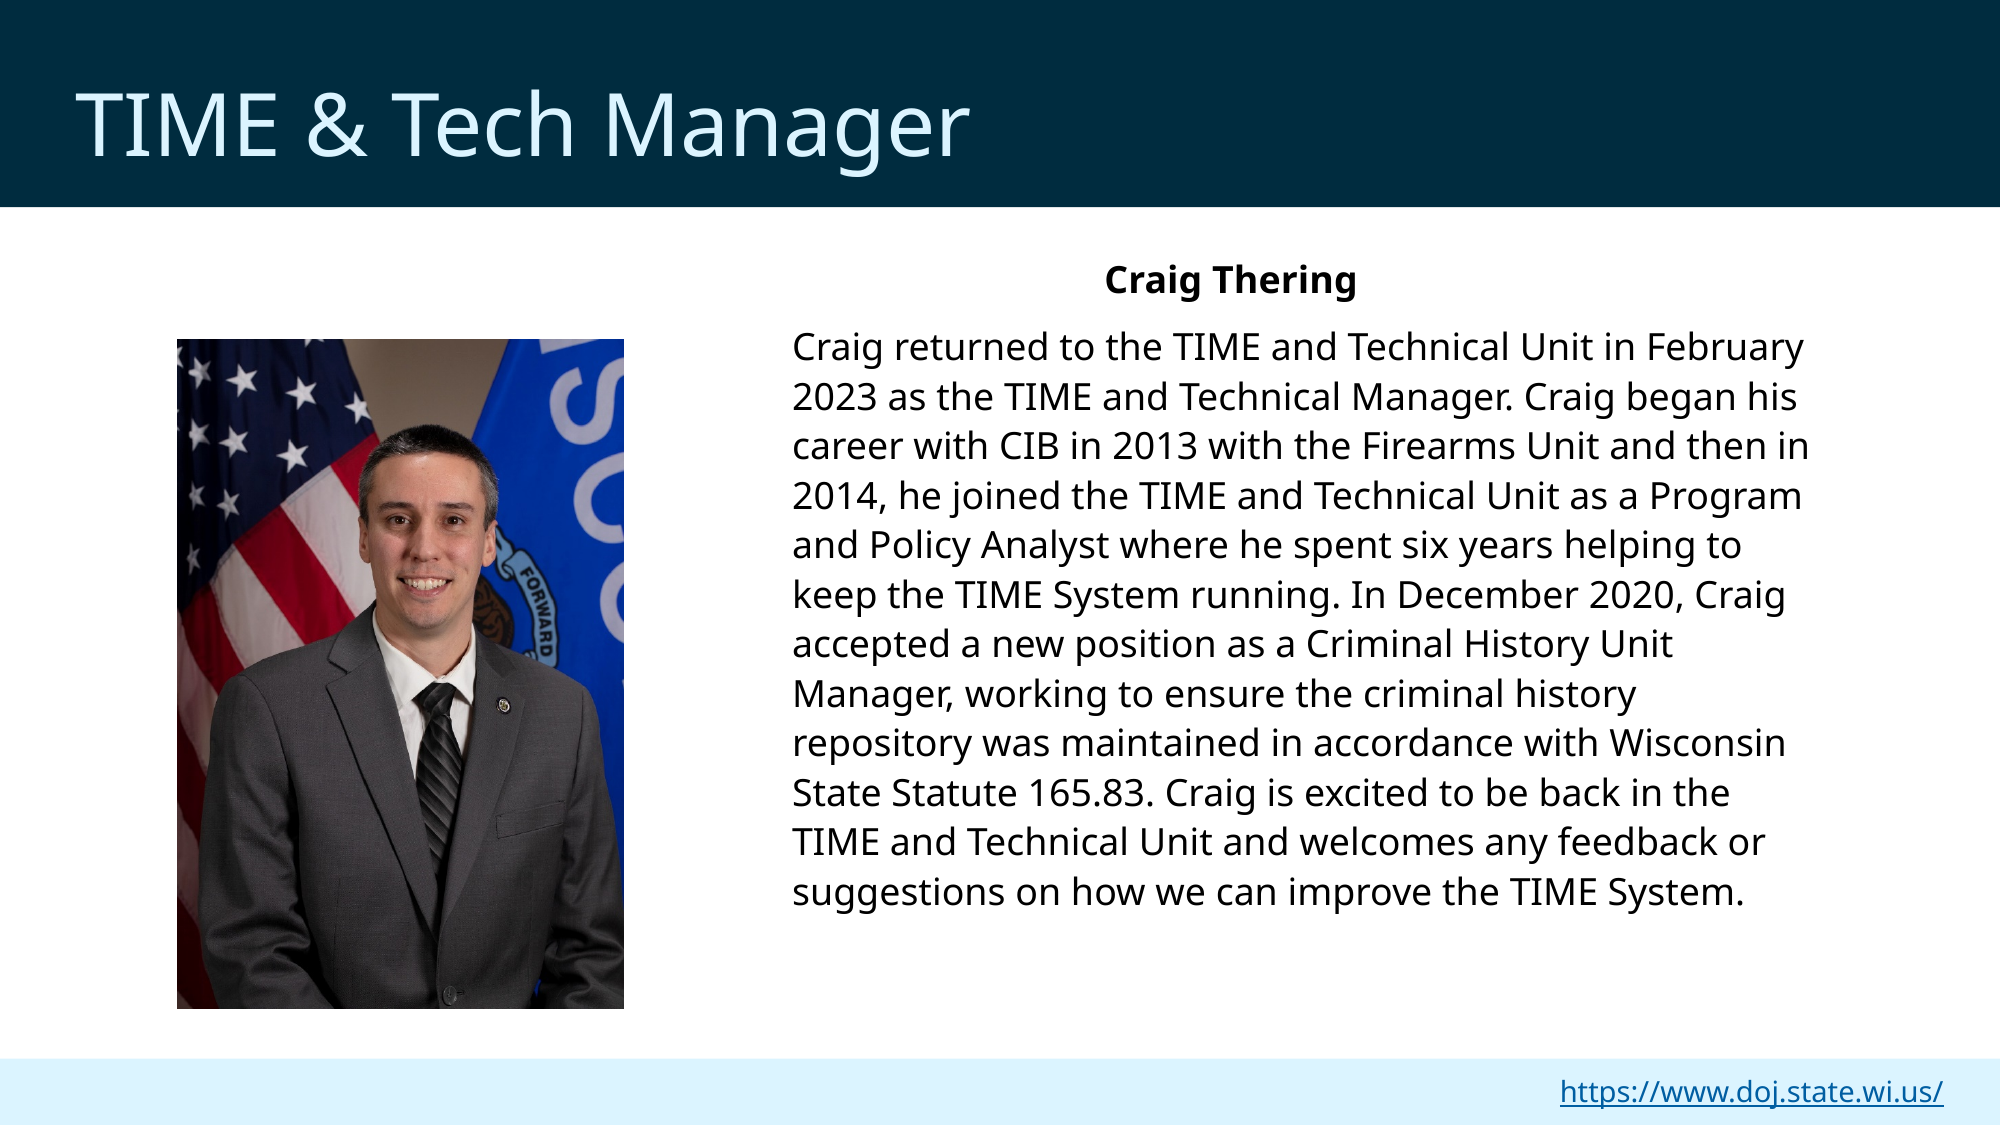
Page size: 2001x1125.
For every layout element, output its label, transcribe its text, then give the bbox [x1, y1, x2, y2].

text_box [0, 0, 2000, 208]
title TIME & Tech Manager [67, 40, 1839, 206]
text_box https://www.doj.state.wi.us/ [48, 1066, 1952, 1118]
picture [177, 338, 625, 1010]
text_box [114, 40, 1886, 207]
text_box [0, 1058, 2000, 1125]
text_box Craig returned to the TIME and Technical Unit in February 2023 as the TIME and Technical Manager. Craig began his career with CIB in 2013 with the Firearms Unit and then in 2014, he joined the TIME and Technical Unit as a Program and Policy Analyst where he spent six years helping to keep the TIME System running. In December 2020, Craig accepted a new position as a Criminal History Unit Manager, working to ensure the criminal history repository was maintained in accordance with Wisconsin State Statute 165.83. Craig is excited to be back in the TIME and Technical Unit and welcomes any feedback or suggestions on how we can improve the TIME System. [777, 311, 1839, 921]
text_box Craig Thering [1096, 249, 1443, 309]
